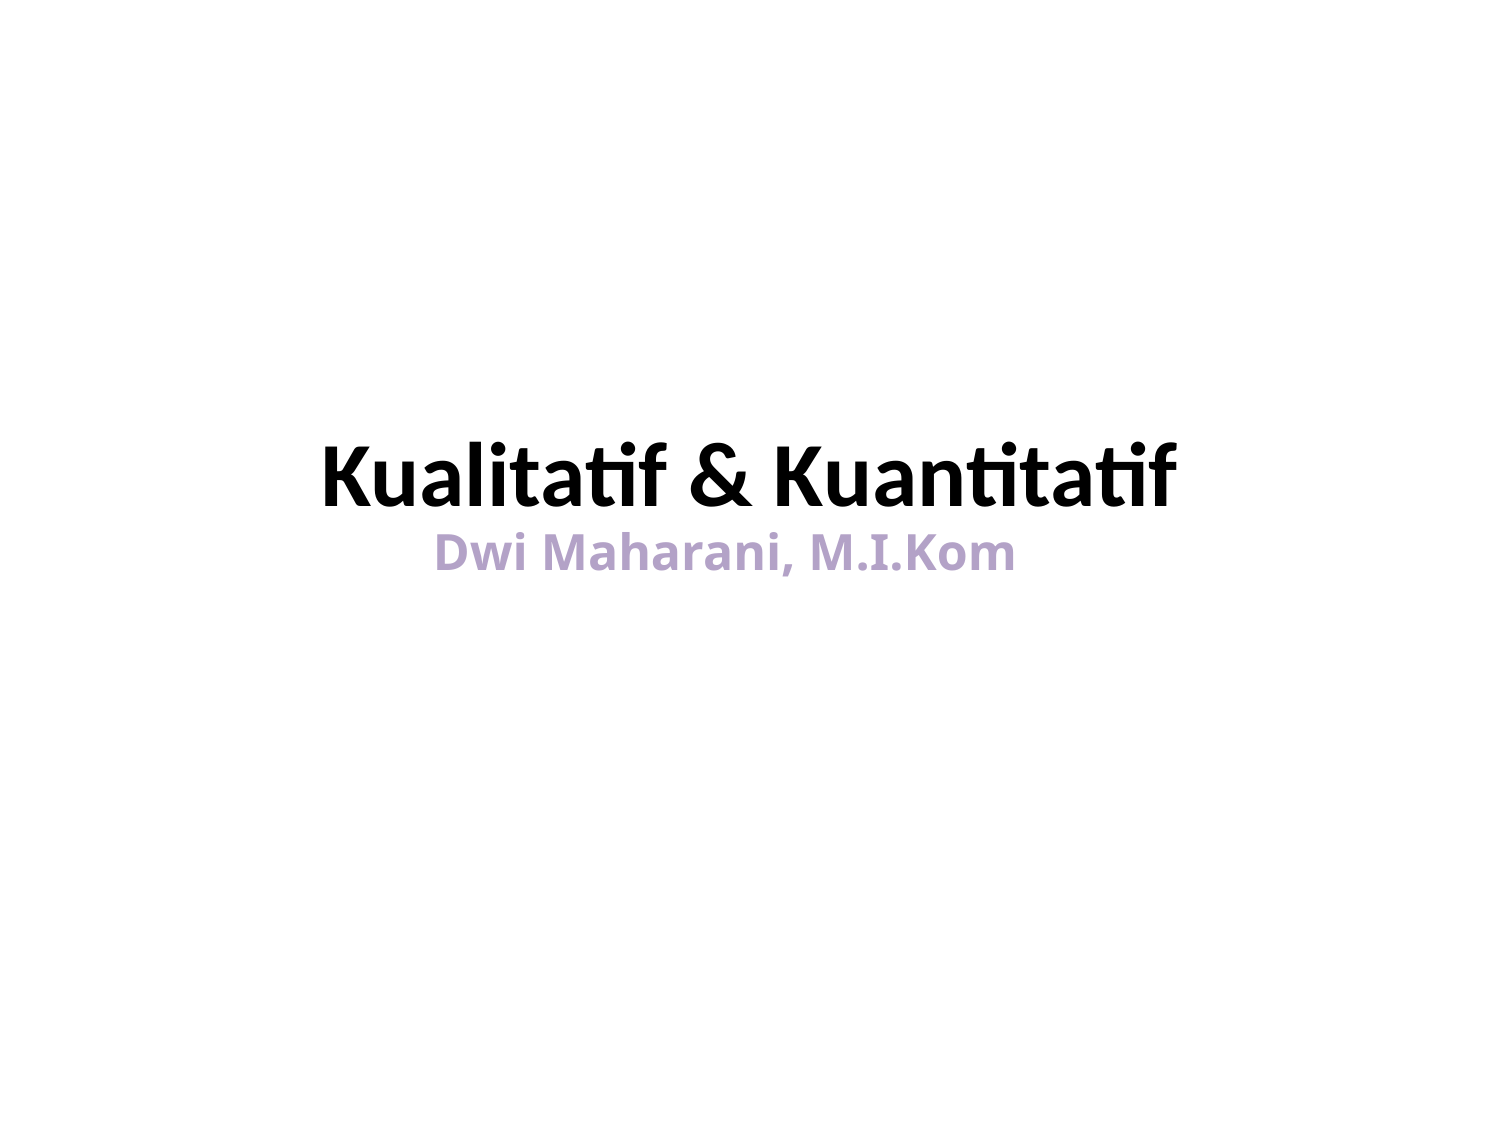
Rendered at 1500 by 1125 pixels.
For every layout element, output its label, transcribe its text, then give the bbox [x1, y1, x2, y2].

title Kualitatif & Kuantitatif [112, 349, 1388, 591]
subtitle Dwi Maharani, M.I.Kom [200, 512, 1250, 800]
